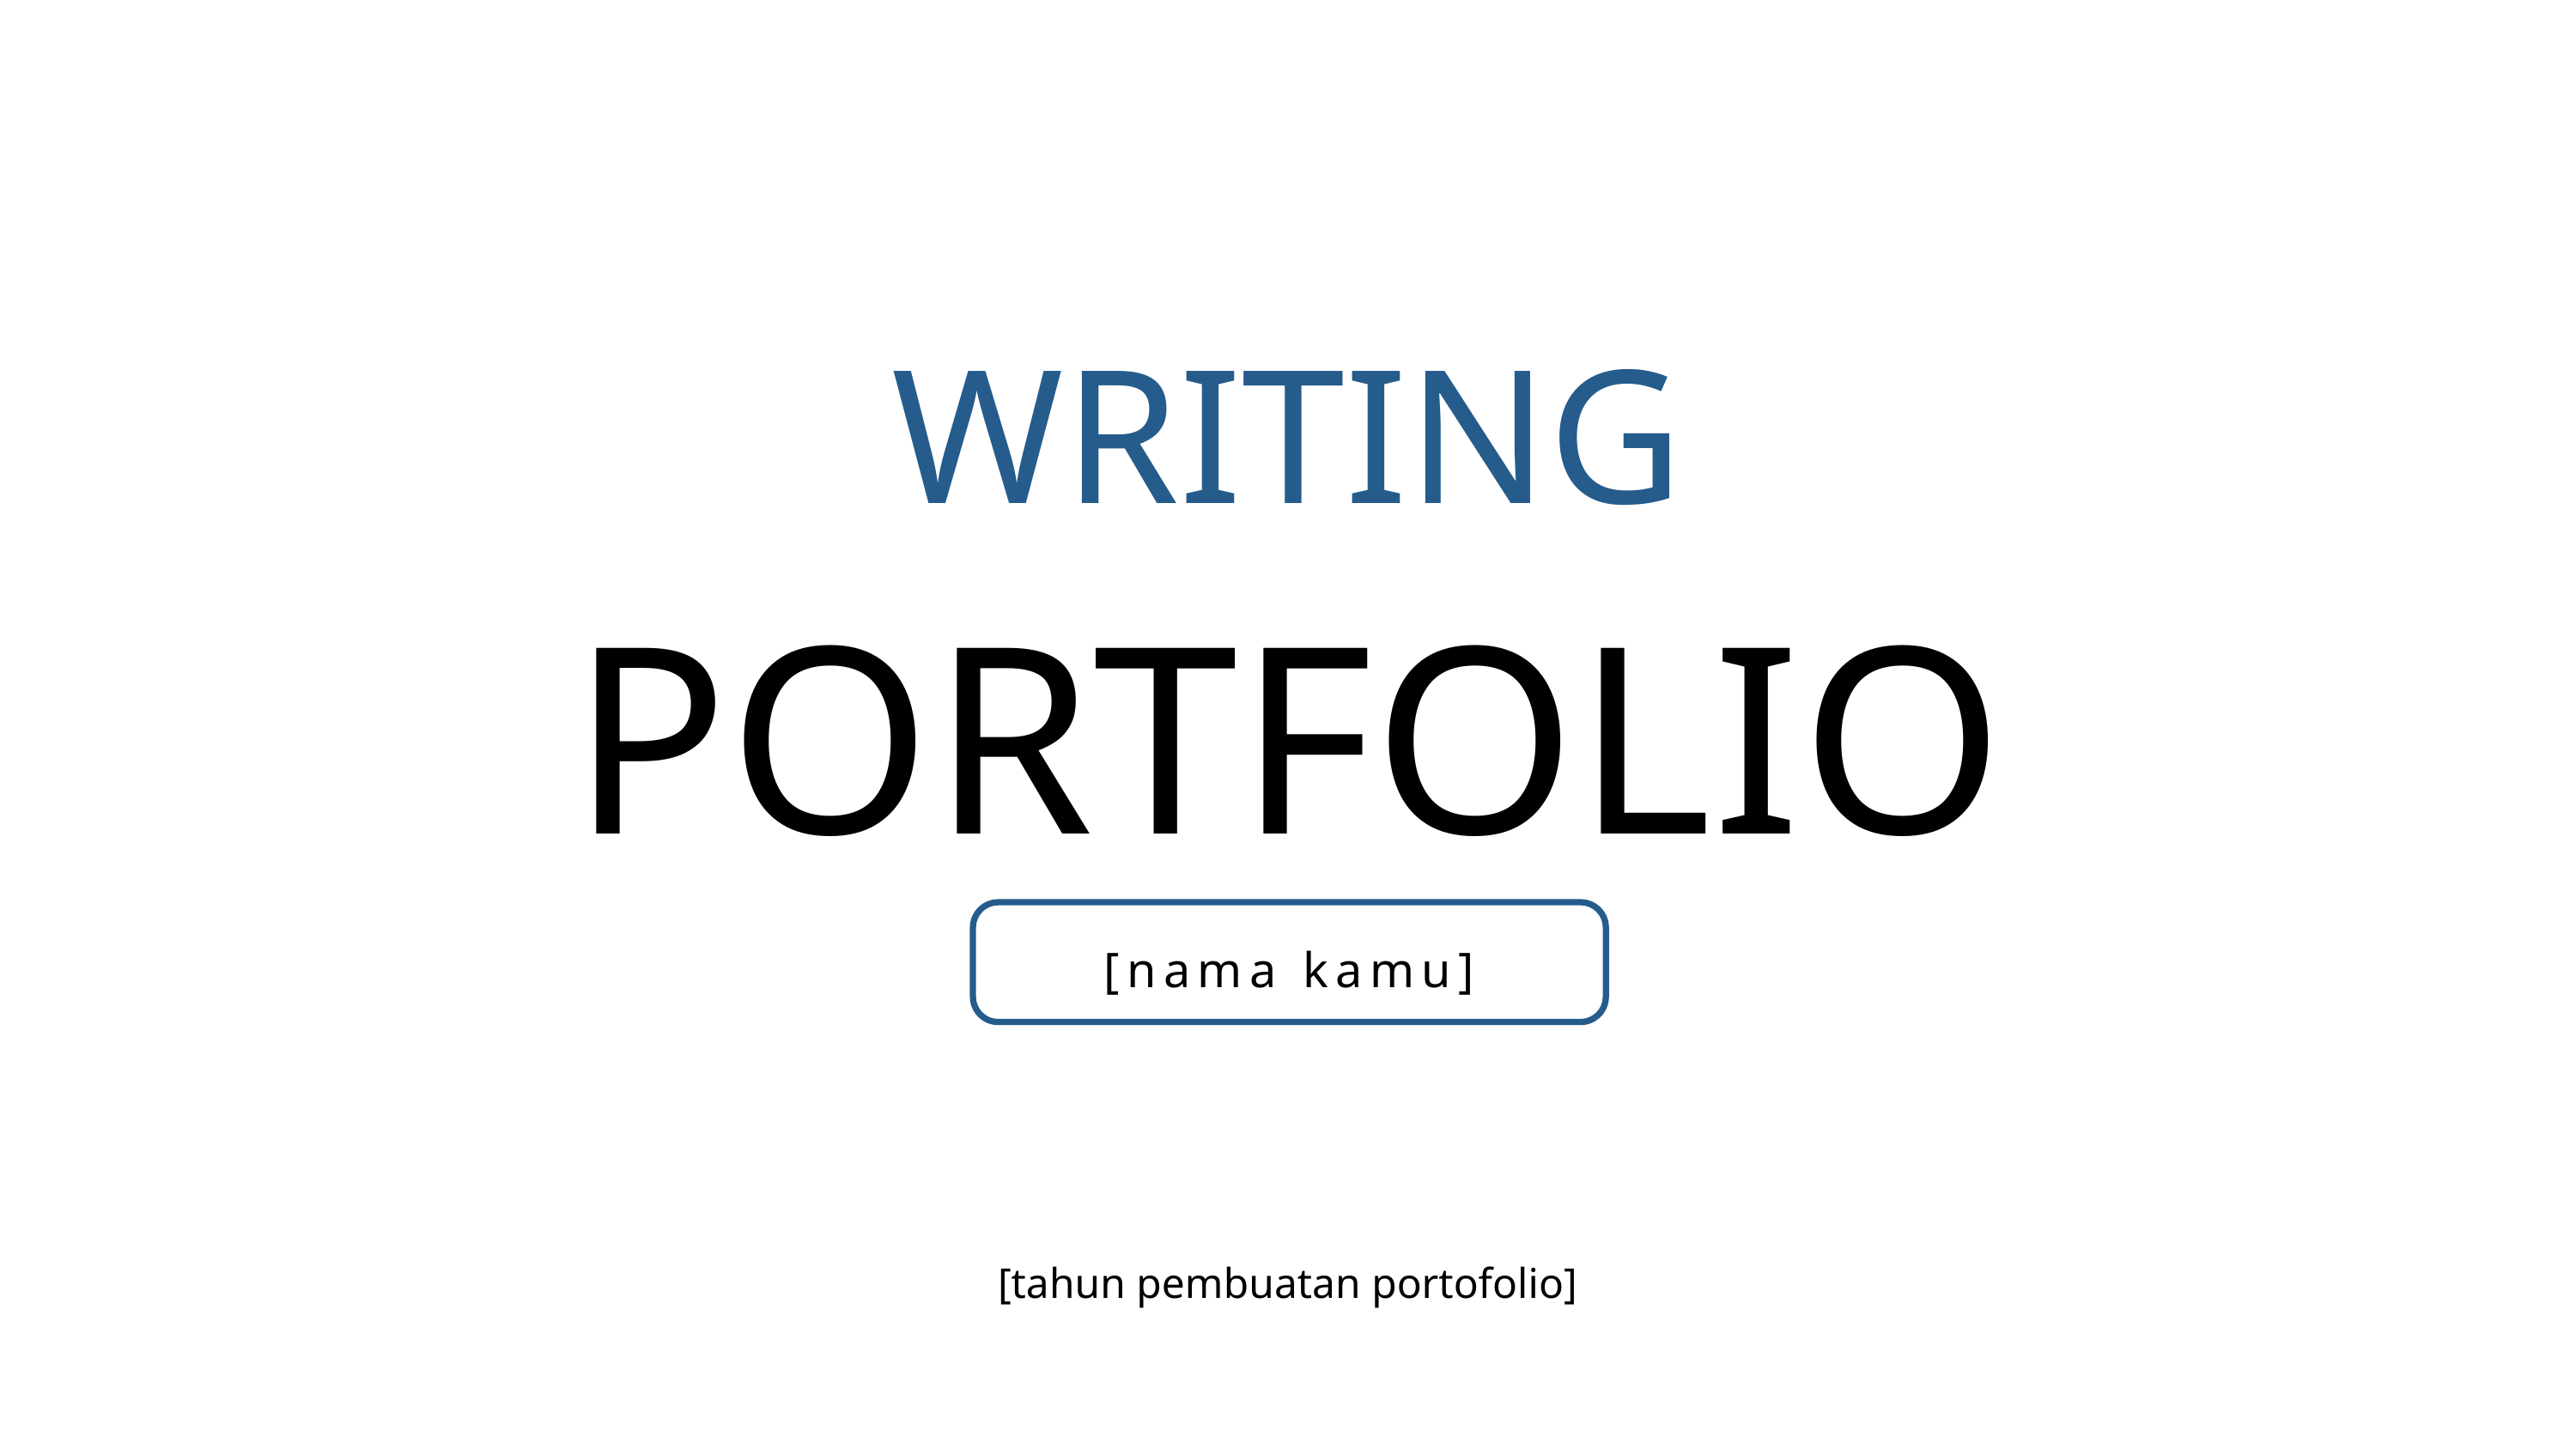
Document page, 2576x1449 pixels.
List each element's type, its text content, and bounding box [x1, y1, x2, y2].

text_box PORTFOLIO [333, 625, 2242, 886]
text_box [969, 899, 1609, 1025]
text_box [tahun pembuatan portofolio] [969, 1248, 1607, 1307]
text_box WRITING [637, 355, 1939, 541]
